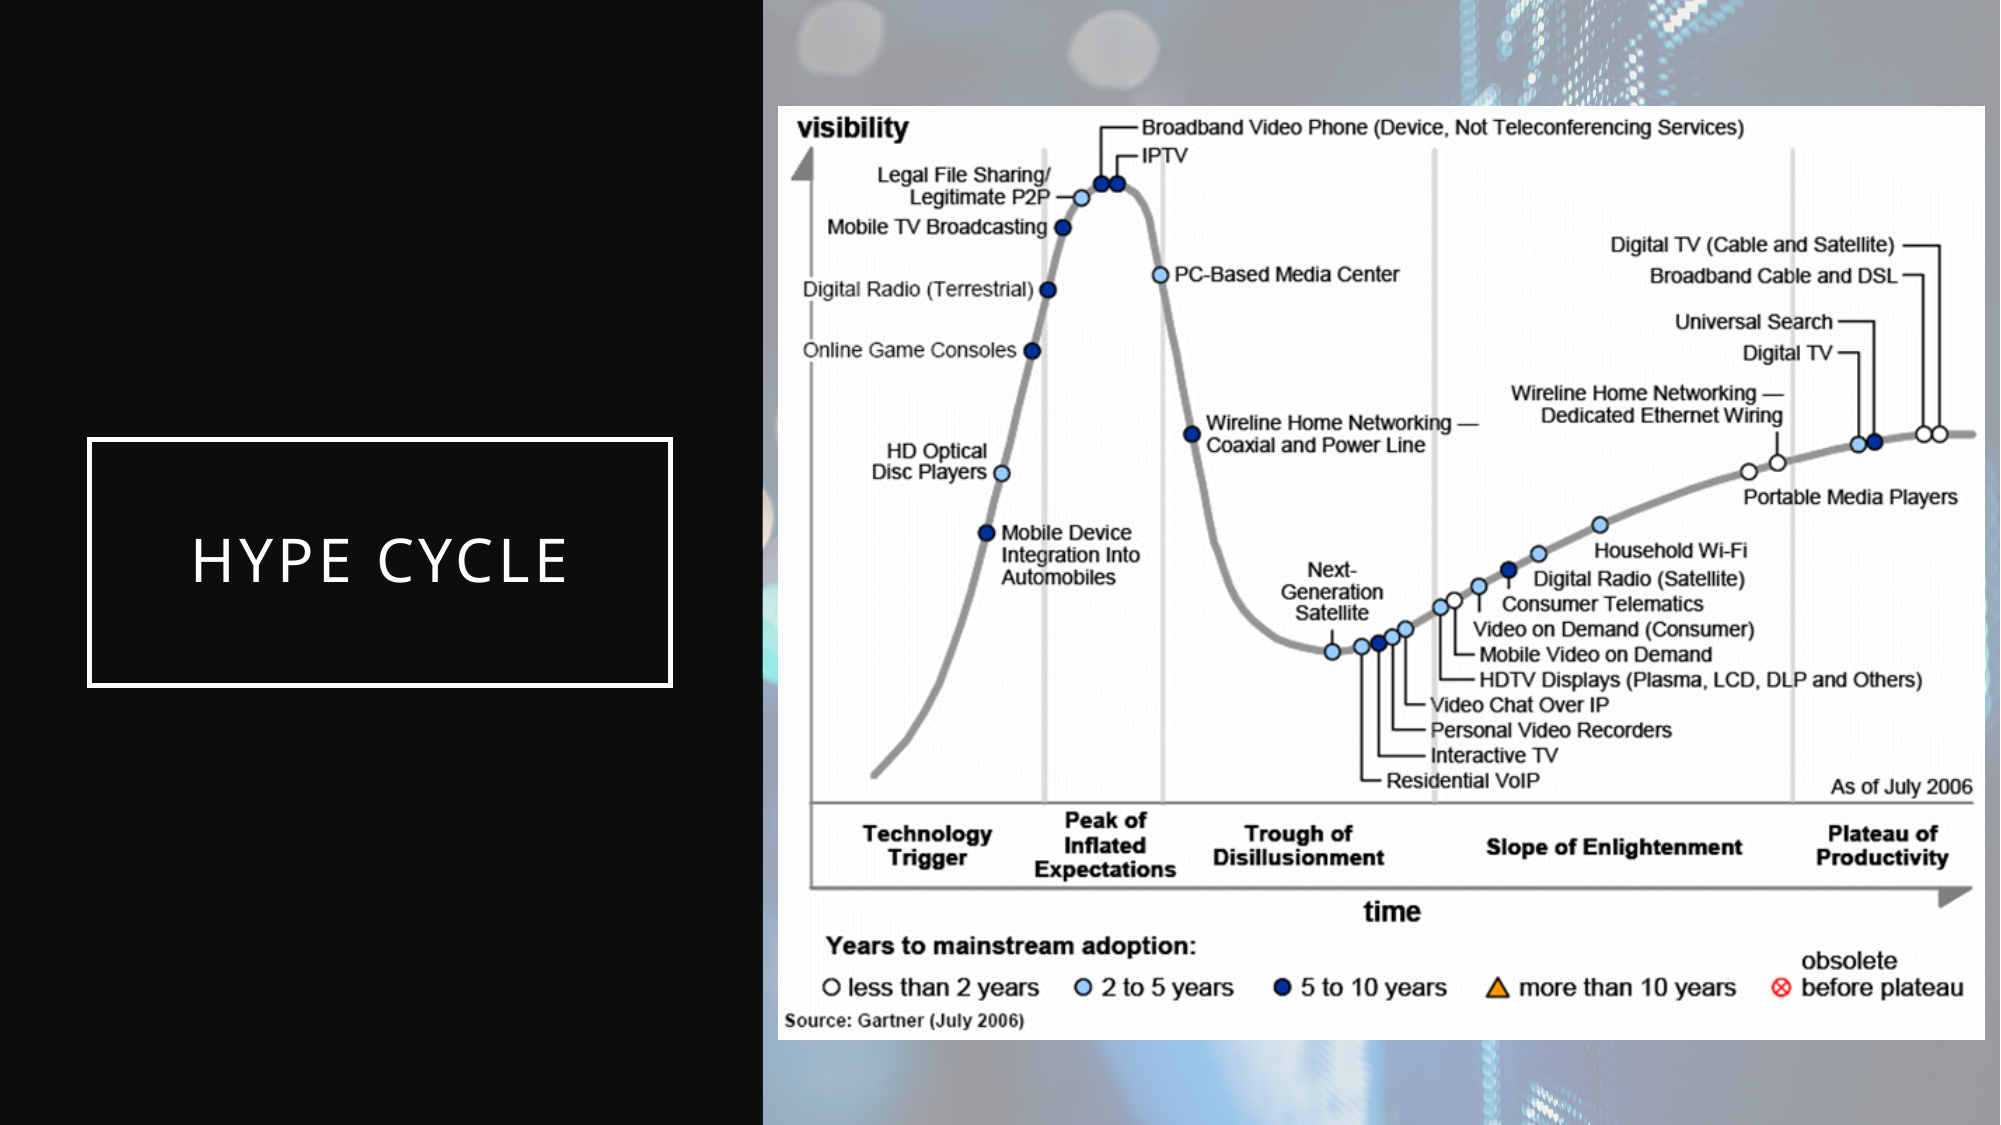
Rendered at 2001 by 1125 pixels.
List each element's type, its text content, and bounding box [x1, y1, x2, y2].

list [778, 106, 1985, 1040]
title Hype Cycle [87, 437, 673, 688]
picture [762, 0, 2000, 1125]
